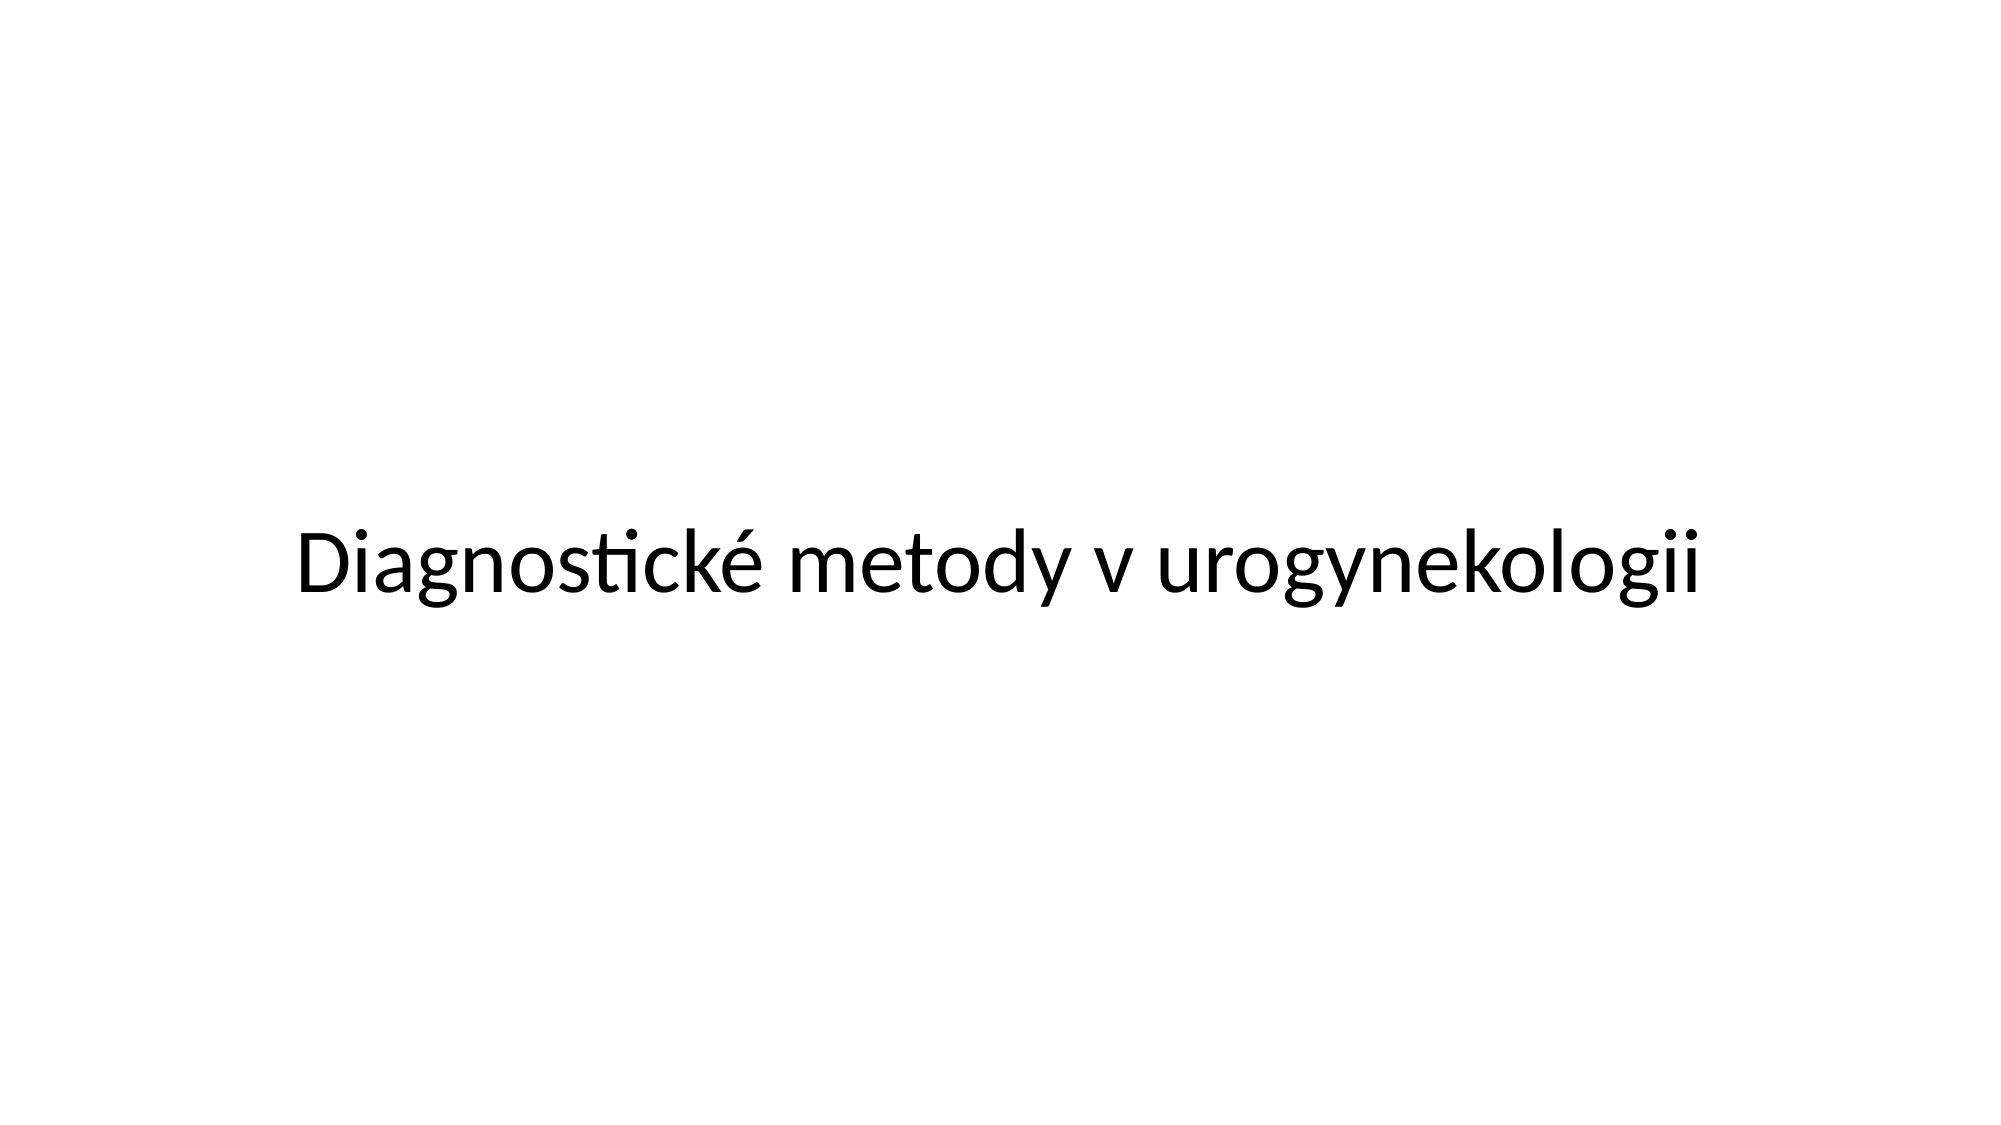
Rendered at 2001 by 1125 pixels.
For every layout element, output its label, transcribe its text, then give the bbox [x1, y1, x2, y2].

title Diagnostické metody v urogynekologii [137, 453, 1863, 672]
